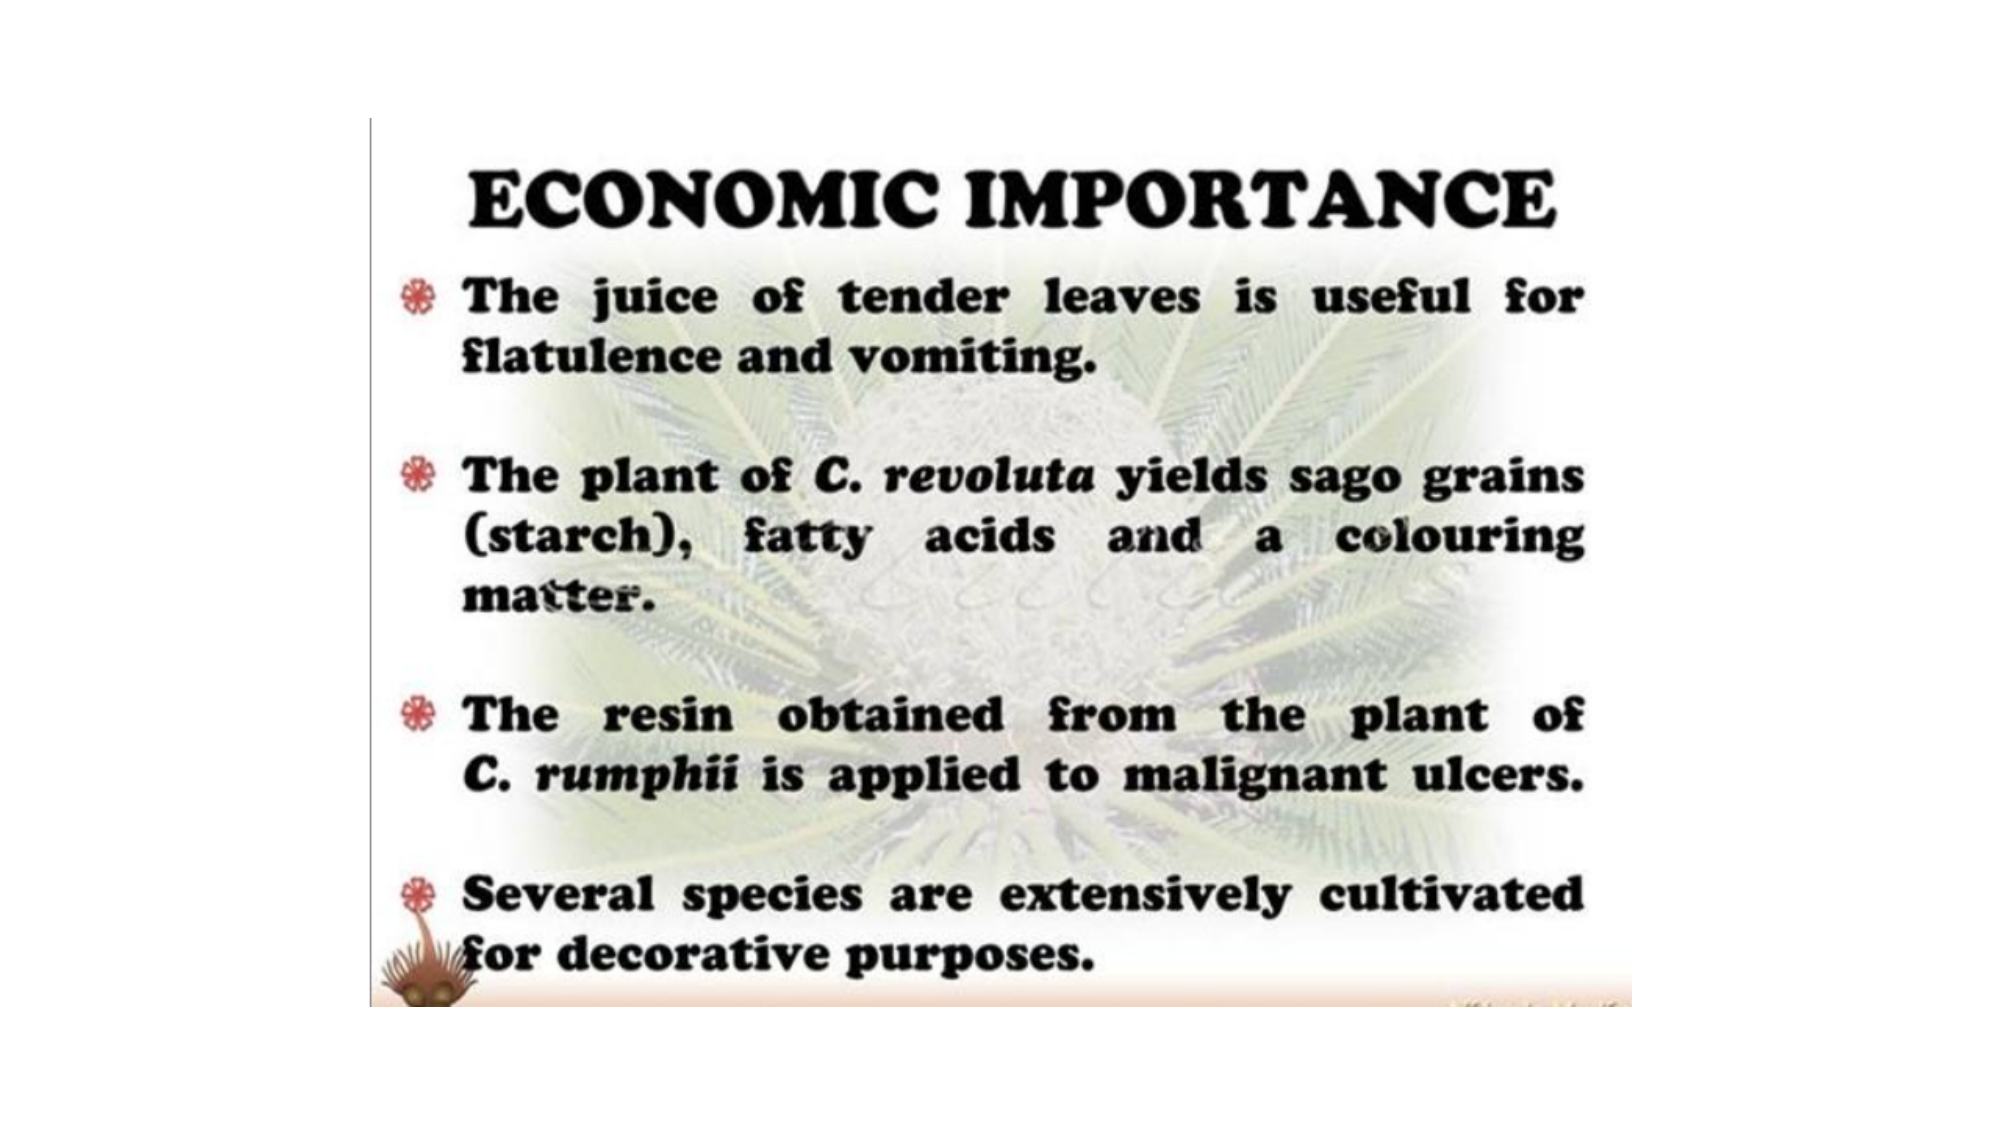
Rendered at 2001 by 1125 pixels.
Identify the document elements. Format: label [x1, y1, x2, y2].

picture [367, 118, 1633, 1007]
